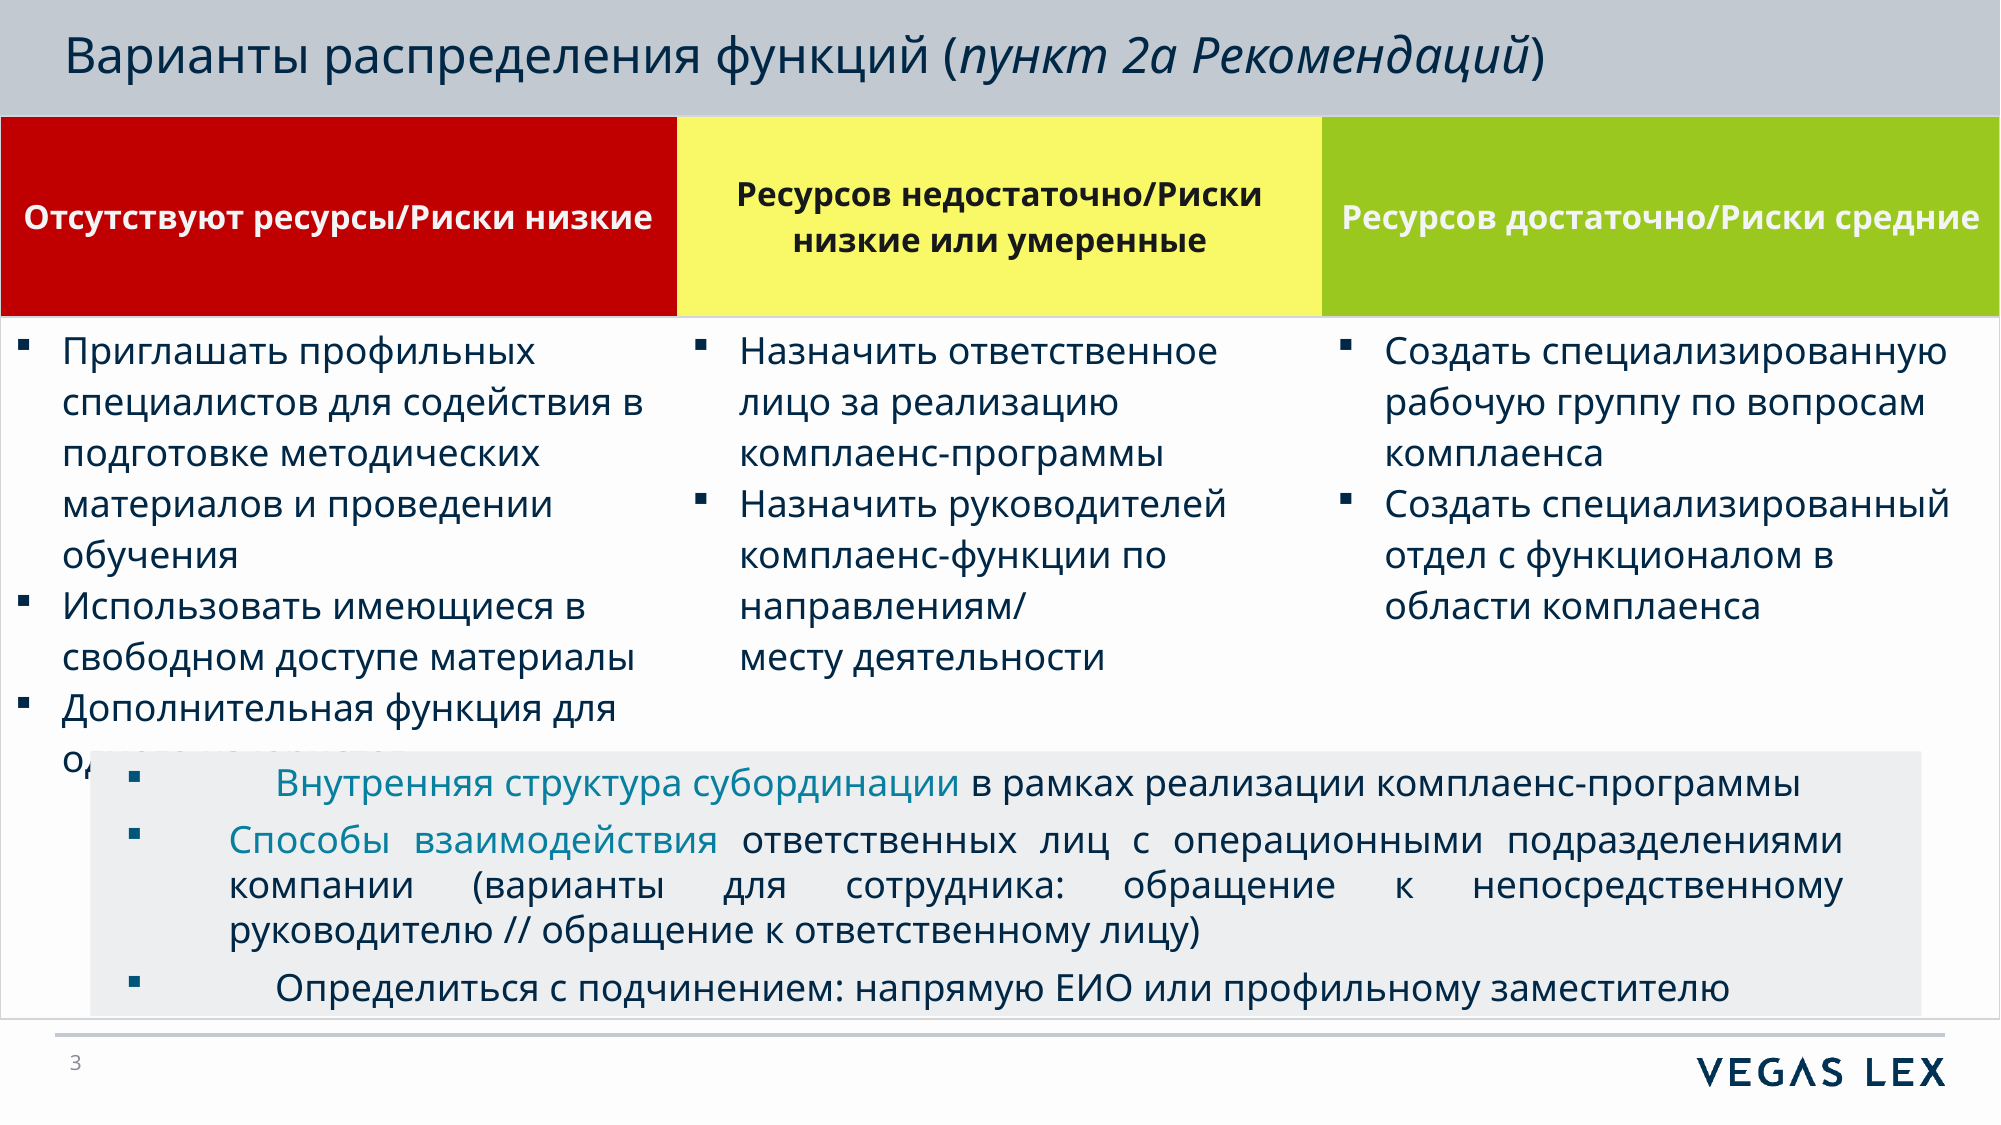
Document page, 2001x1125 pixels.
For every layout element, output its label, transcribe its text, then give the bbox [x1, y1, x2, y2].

text_box Внутренняя структура субординации в рамках реализации комплаенс-программы Способы взаимодействия ответственных лиц с операционными подразделениями компании (варианты для сотрудника: обращение к непосредственному руководителю // обращение к ответственному лицу) Определиться с подчинением: напрямую ЕИО или профильному заместителю [90, 751, 1922, 1017]
table_cell Создать специализированную рабочую группу по вопросам комплаенса Создать специализированный отдел с функционалом в области комплаенса [1322, 318, 1999, 1018]
title Варианты распределения функций (пункт 2а Рекомендаций) [0, 0, 2000, 115]
table_cell Приглашать профильных специалистов для содействия в подготовке методических материалов и проведении обучения Использовать имеющиеся в свободном доступе материалы Дополнительная функция для одного из юристов [1, 318, 677, 1018]
table_cell Назначить ответственное лицо за реализацию комплаенс-программы Назначить руководителей комплаенс-функции по направлениям/ месту деятельности [677, 318, 1322, 751]
picture [1696, 1056, 1945, 1087]
table_header Ресурсов недостаточно/Риски низкие или умеренные [677, 117, 1322, 316]
table_header Отсутствуют ресурсы/Риски низкие [1, 117, 677, 316]
slide_number 3 [55, 1044, 307, 1084]
table_header Ресурсов достаточно/Риски средние [1322, 117, 1999, 316]
